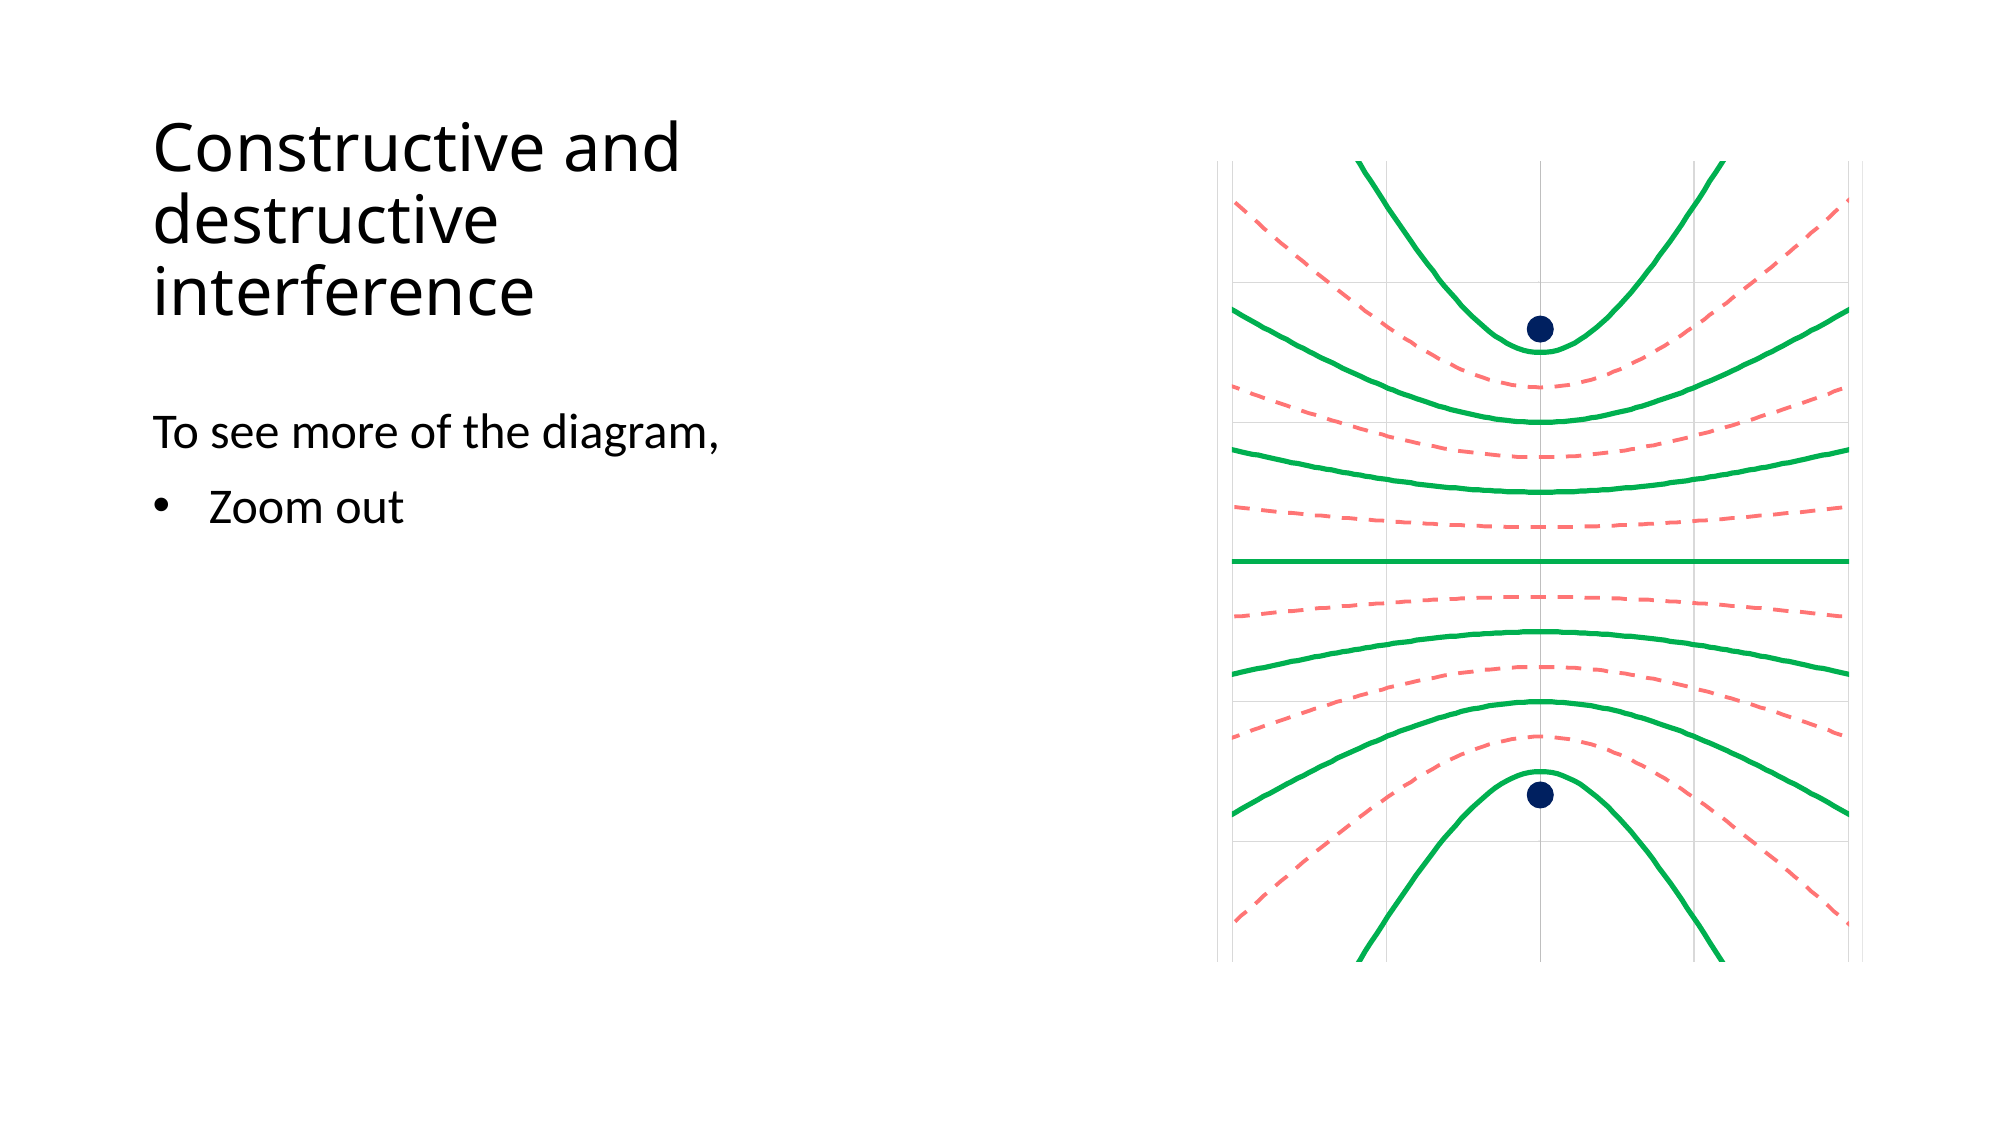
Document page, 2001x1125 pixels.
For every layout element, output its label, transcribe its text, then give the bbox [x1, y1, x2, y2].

title Constructive and destructive interference [137, 75, 783, 337]
list To see more of the diagram, Zoom out [137, 337, 1061, 963]
picture [1217, 161, 1863, 962]
